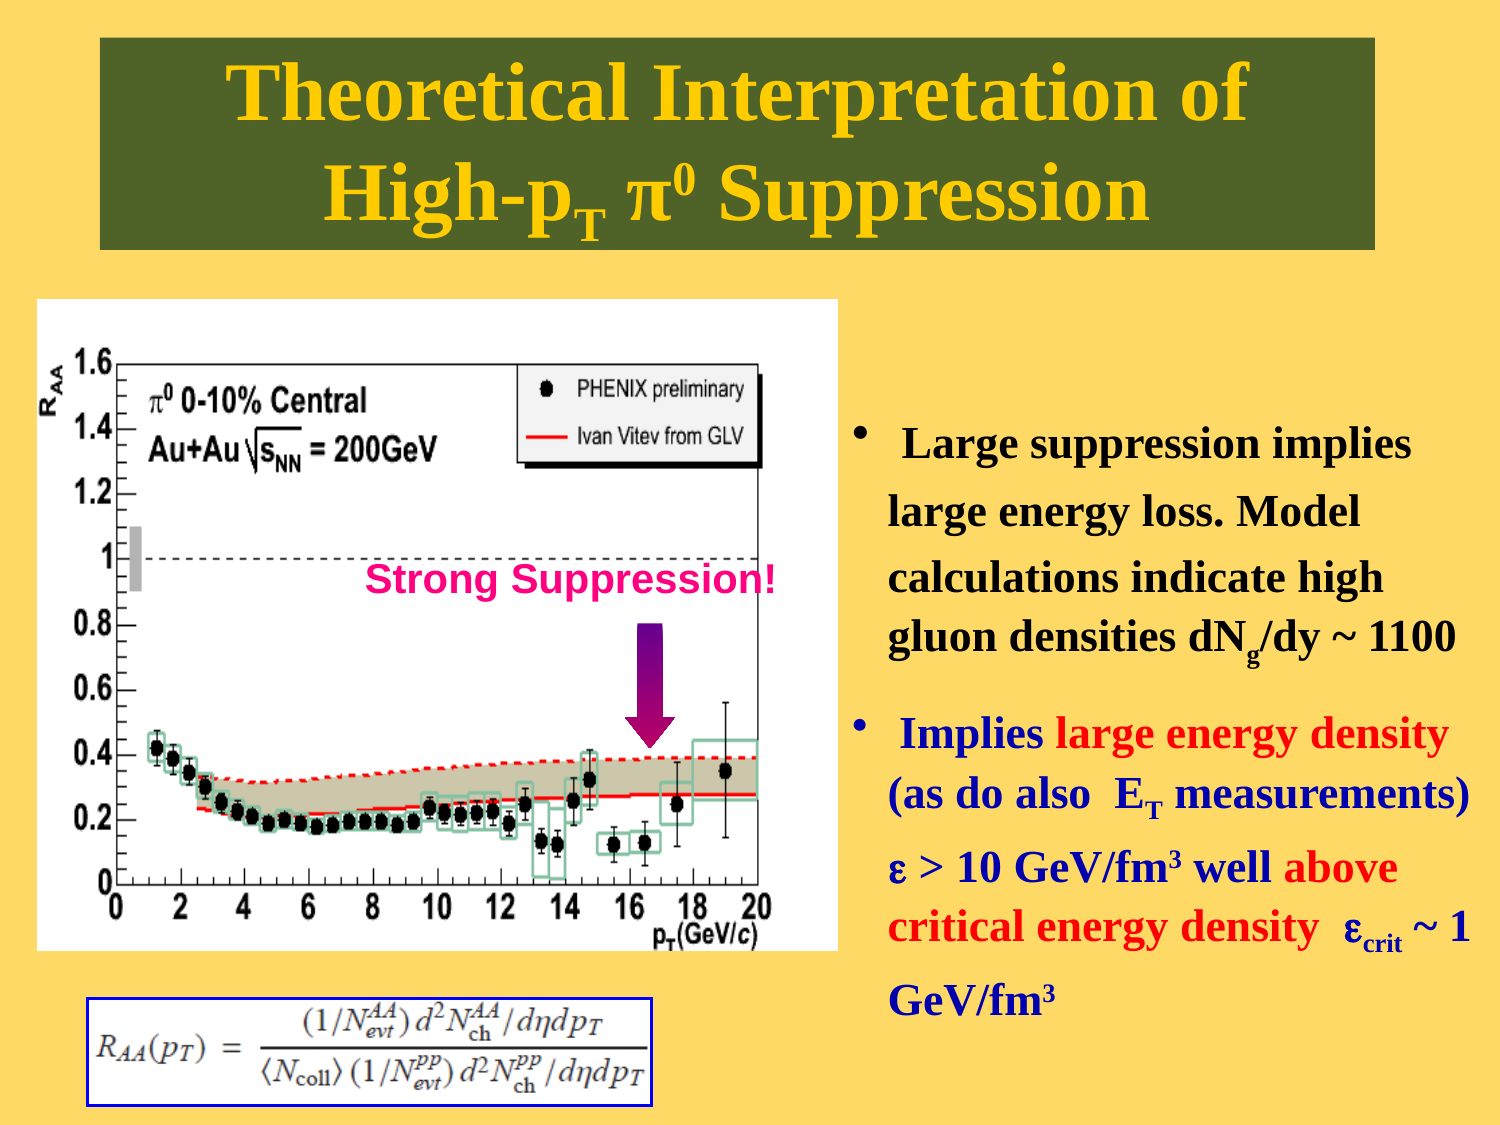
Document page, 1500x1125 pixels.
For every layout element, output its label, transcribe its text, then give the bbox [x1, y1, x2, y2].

picture [88, 999, 651, 1105]
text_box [349, 394, 1500, 977]
title Theoretical Interpretation of High-pT π0 Suppression [99, 37, 1376, 251]
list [37, 299, 838, 951]
